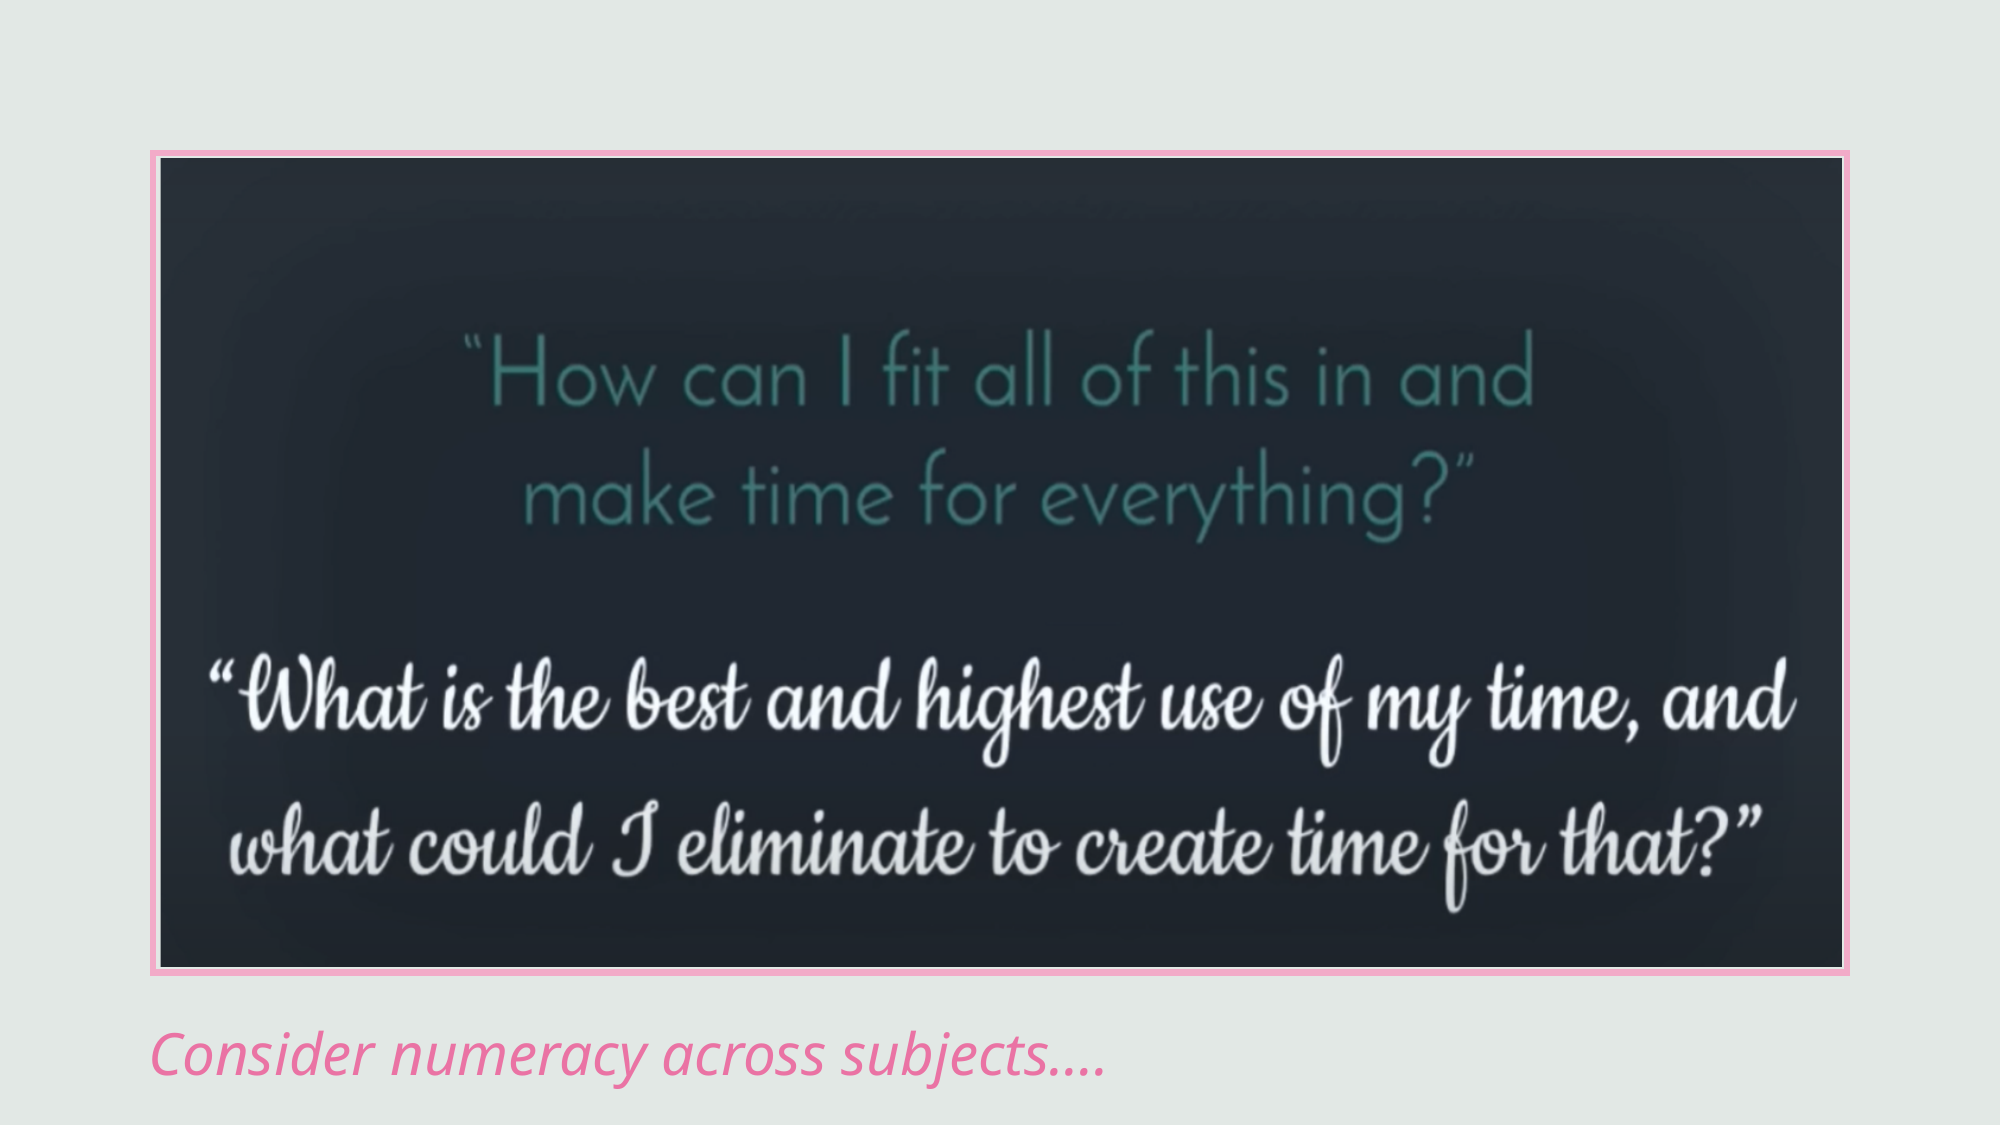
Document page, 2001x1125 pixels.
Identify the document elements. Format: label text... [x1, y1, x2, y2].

text_box Consider numeracy across subjects…. [133, 1009, 1134, 1095]
picture [160, 158, 1842, 967]
